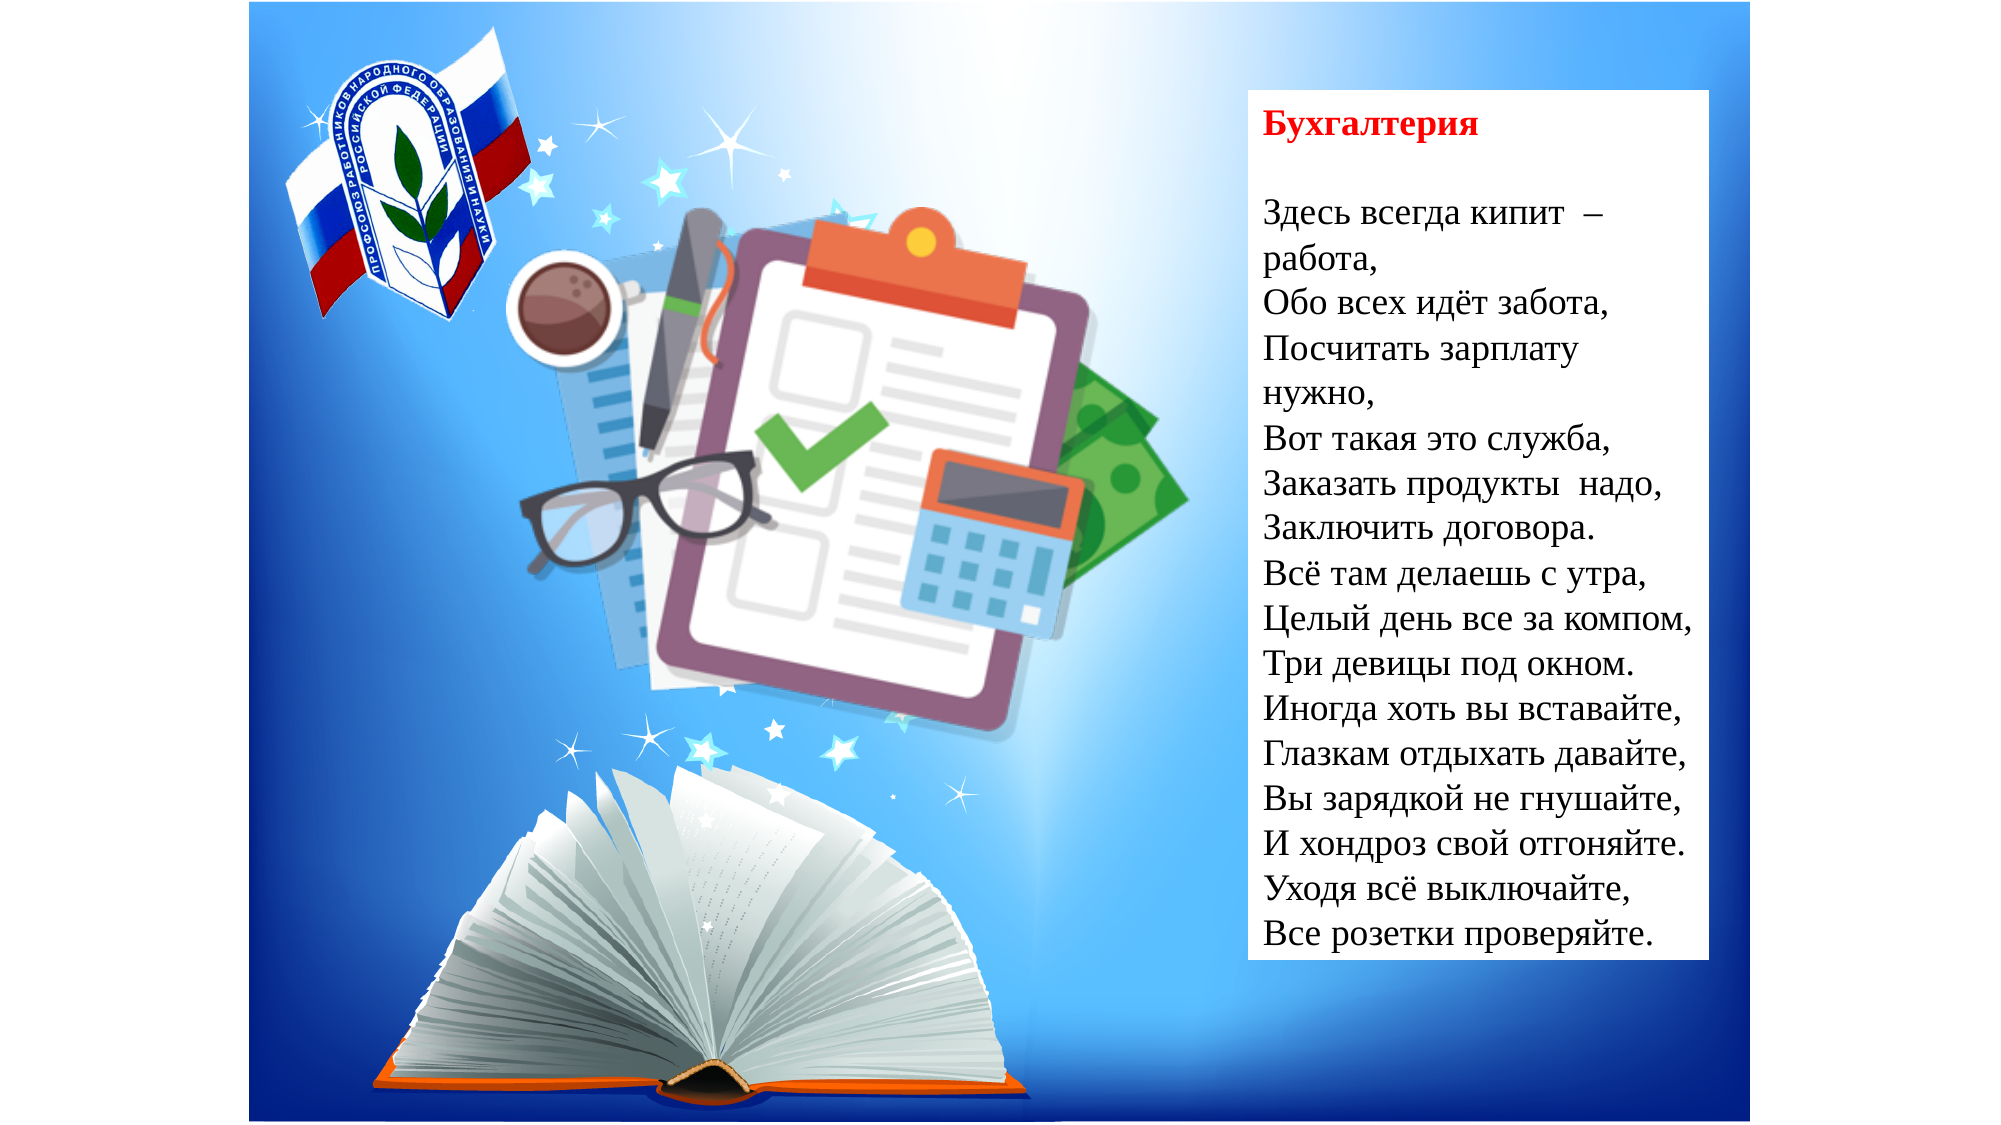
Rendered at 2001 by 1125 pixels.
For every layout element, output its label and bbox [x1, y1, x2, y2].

picture [249, 1, 1750, 1122]
